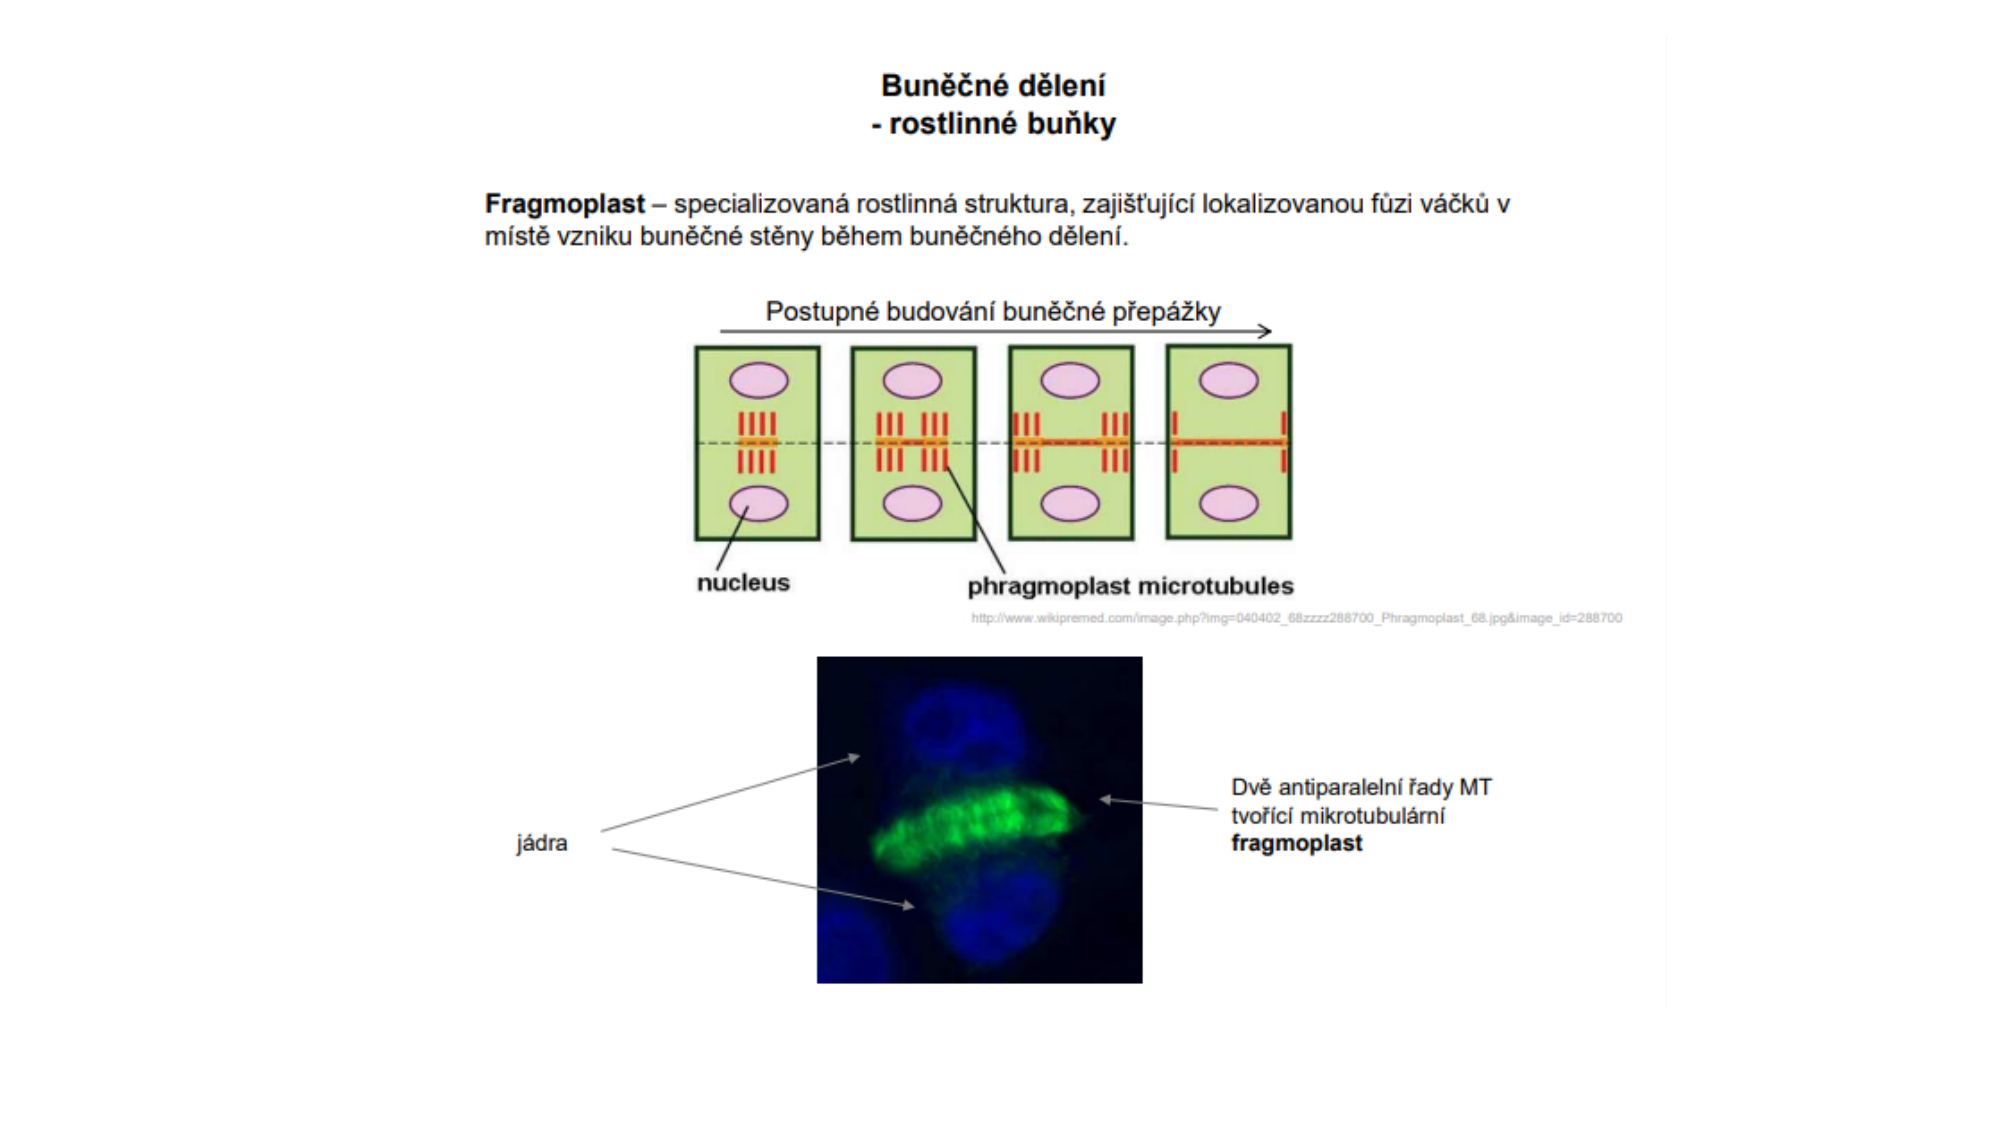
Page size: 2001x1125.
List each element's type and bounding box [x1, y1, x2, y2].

picture [414, 34, 1667, 1008]
